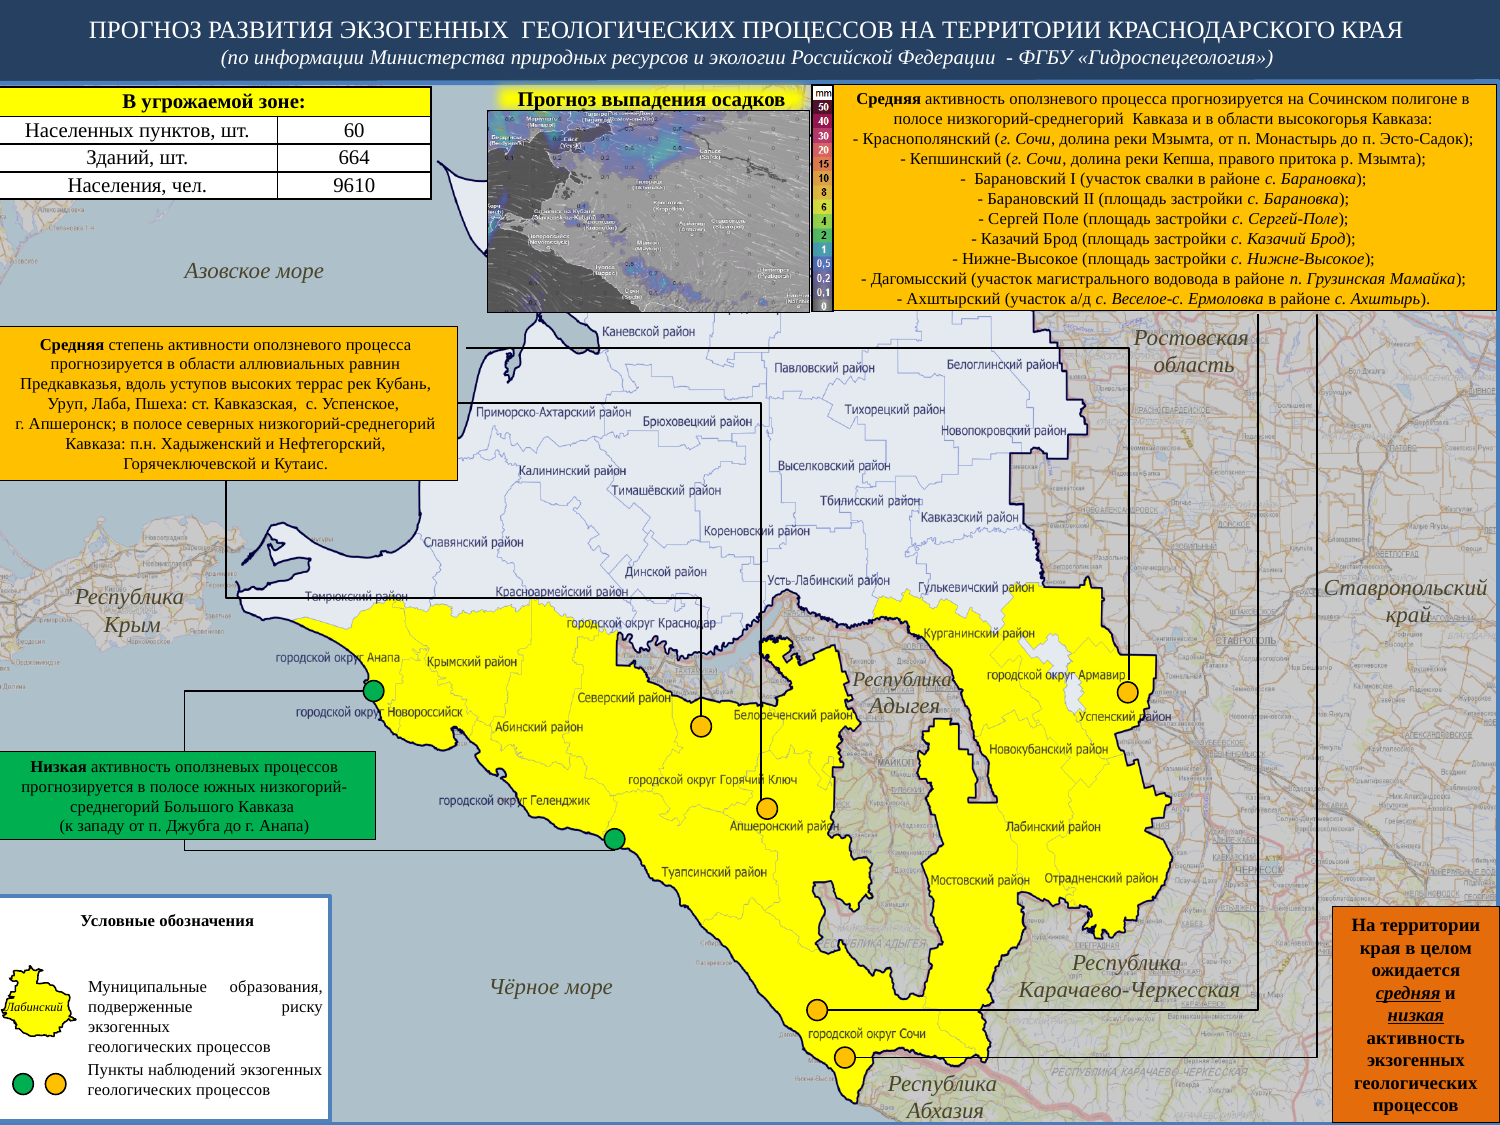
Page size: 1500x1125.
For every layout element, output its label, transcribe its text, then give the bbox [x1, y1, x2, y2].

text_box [184, 690, 364, 752]
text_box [827, 314, 852, 1011]
text_box ПРОГНОЗ РАЗВИТИЯ ЭКЗОГЕННЫХ ГЕОЛОГИЧЕСКИХ ПРОЦЕССОВ НА ТЕРРИТОРИИ КРАСНОДАРСКОГО КРАЯ (по информации Министерства природных ресурсов и экологии Российской Федерации - ФГБУ «Гидроспецгеология») [0, 0, 1500, 78]
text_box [631, 319, 822, 846]
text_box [345, 360, 582, 836]
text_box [394, 629, 405, 1060]
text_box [854, 314, 1318, 1058]
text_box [838, 182, 964, 312]
picture [0, 77, 1499, 81]
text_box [0, 895, 330, 1125]
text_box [585, 454, 626, 758]
picture [0, 84, 1498, 1124]
